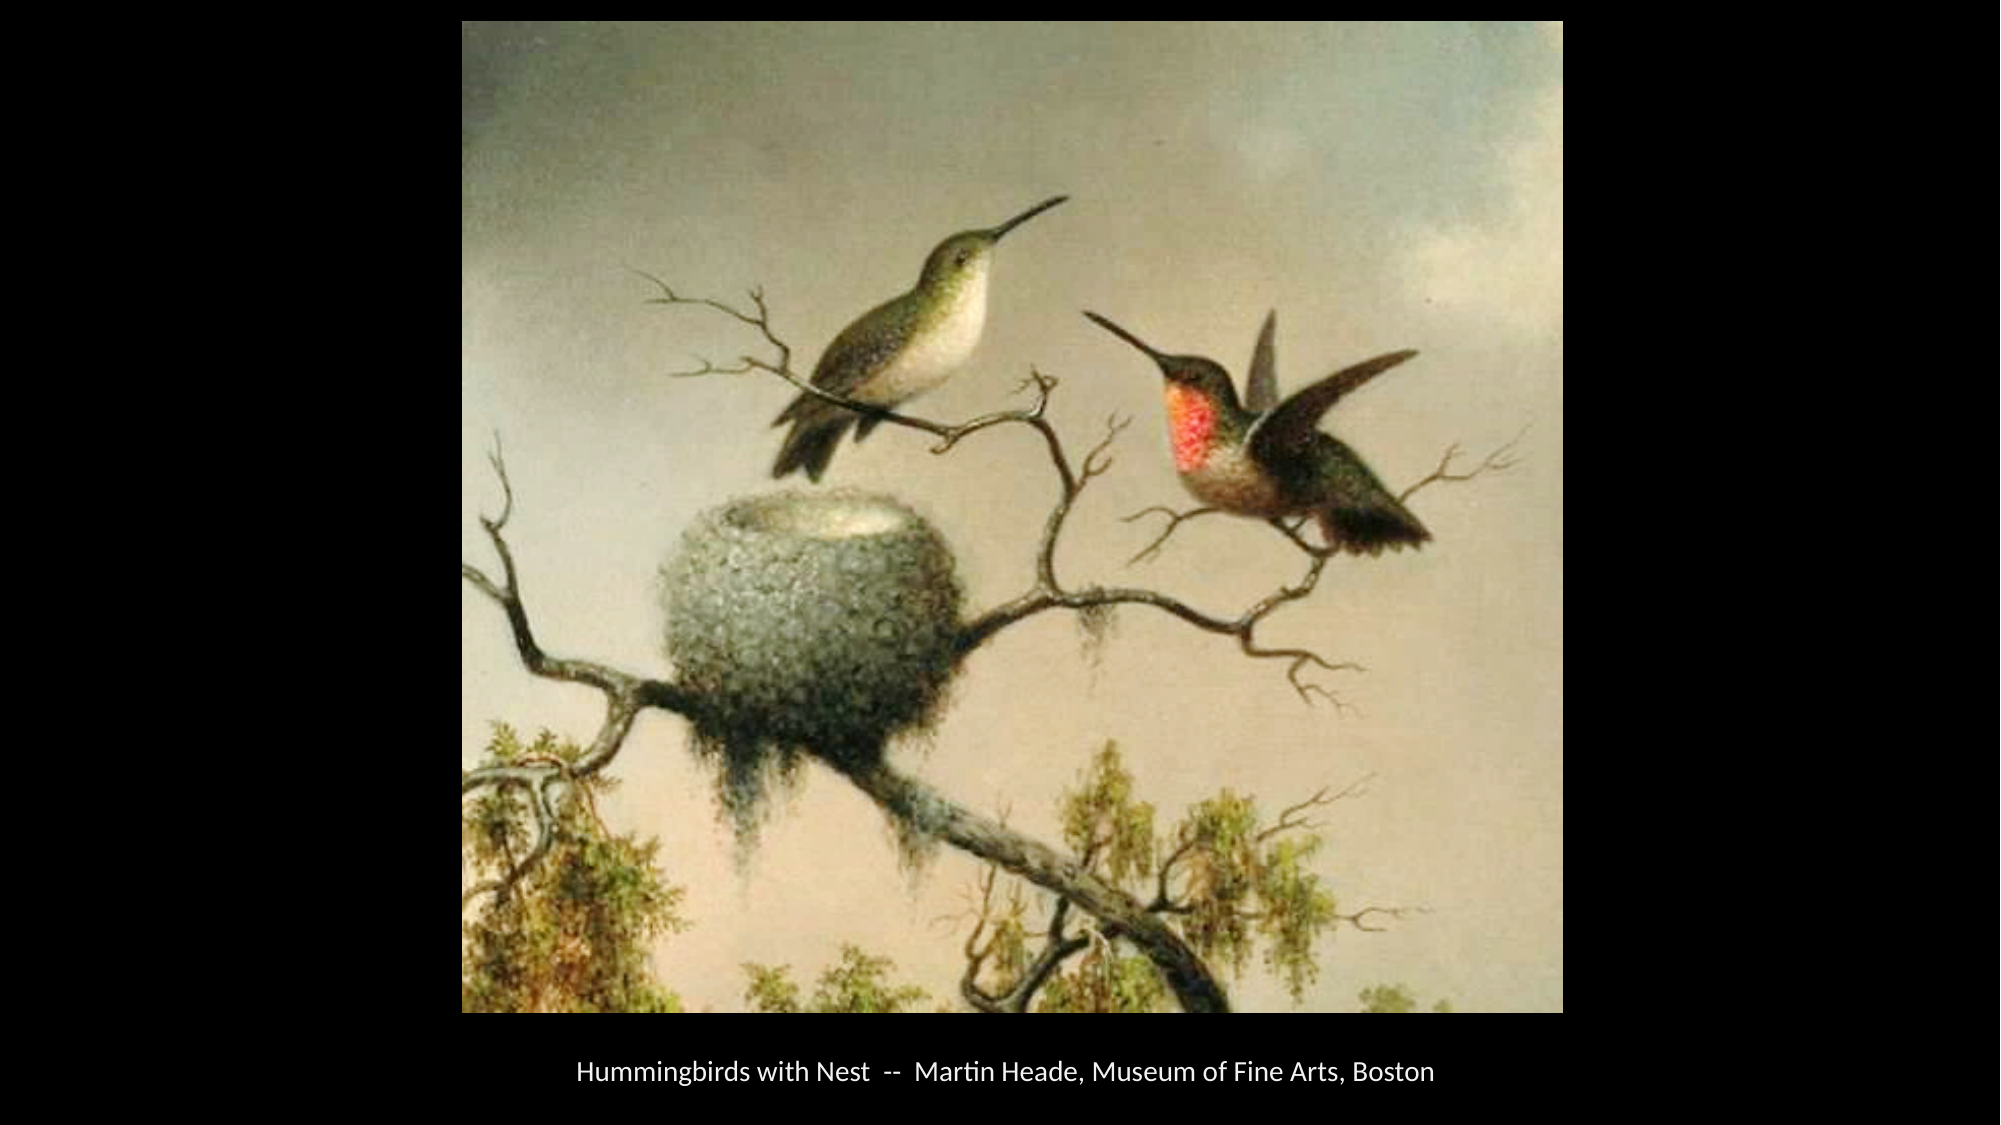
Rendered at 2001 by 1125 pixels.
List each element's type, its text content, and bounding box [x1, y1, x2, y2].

picture [462, 20, 1563, 1013]
text_box Hummingbirds with Nest -- Martin Heade, Museum of Fine Arts, Boston [324, 1044, 1688, 1095]
